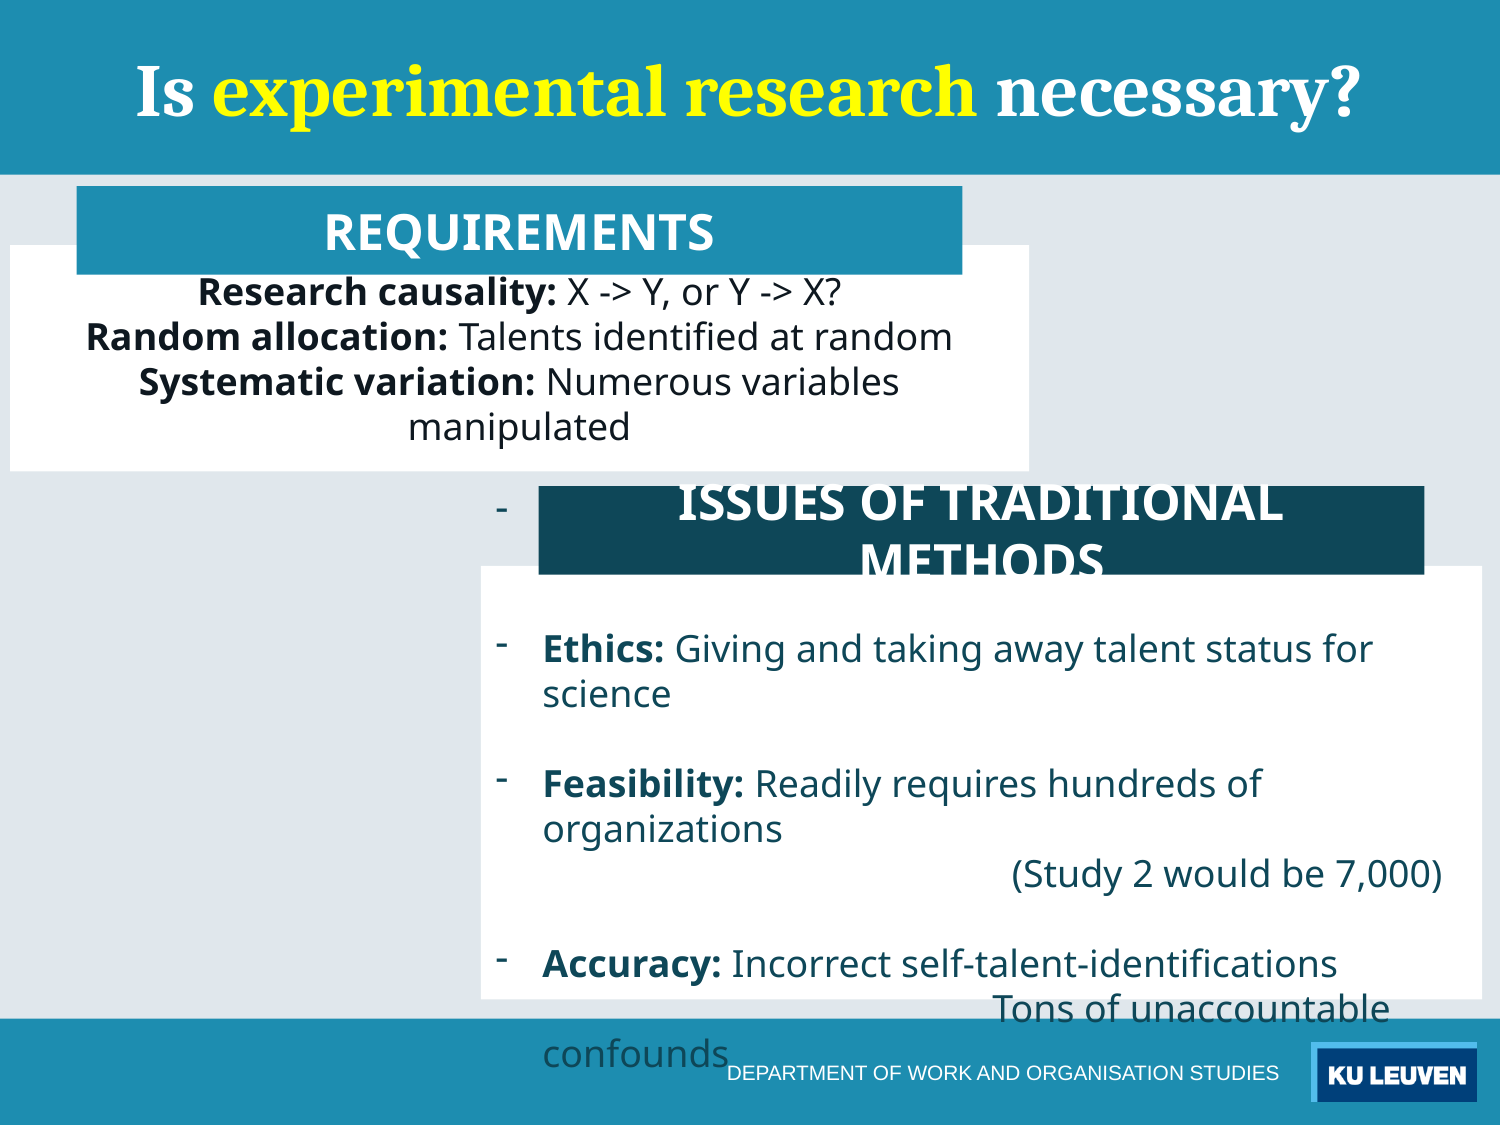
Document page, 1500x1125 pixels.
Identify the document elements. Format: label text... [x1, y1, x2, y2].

text_box ISSUES OF TRADITIONAL METHODS [538, 485, 1426, 576]
text_box Research causality: X -> Y, or Y -> X? Random allocation: Talents identified at random Systematic variation: Numerous variables manipulated [9, 244, 1030, 473]
footer DEPARTMENT OF WORK AND ORGANISATION STUDIES [703, 1018, 1309, 1125]
picture [1311, 1042, 1477, 1102]
text_box REQUIREMENTS [76, 185, 963, 276]
text_box Is experimental research necessary? [0, 0, 1500, 175]
text_box Secrecy: Managers don’t openly talk much about TM Ethics: Giving and taking away talent status for science Feasibility: Readily requires hundreds of organizations (Study 2 would be 7,000) Accuracy: Incorrect self-talent-identifications Tons of unaccountable confounds [480, 565, 1483, 1000]
